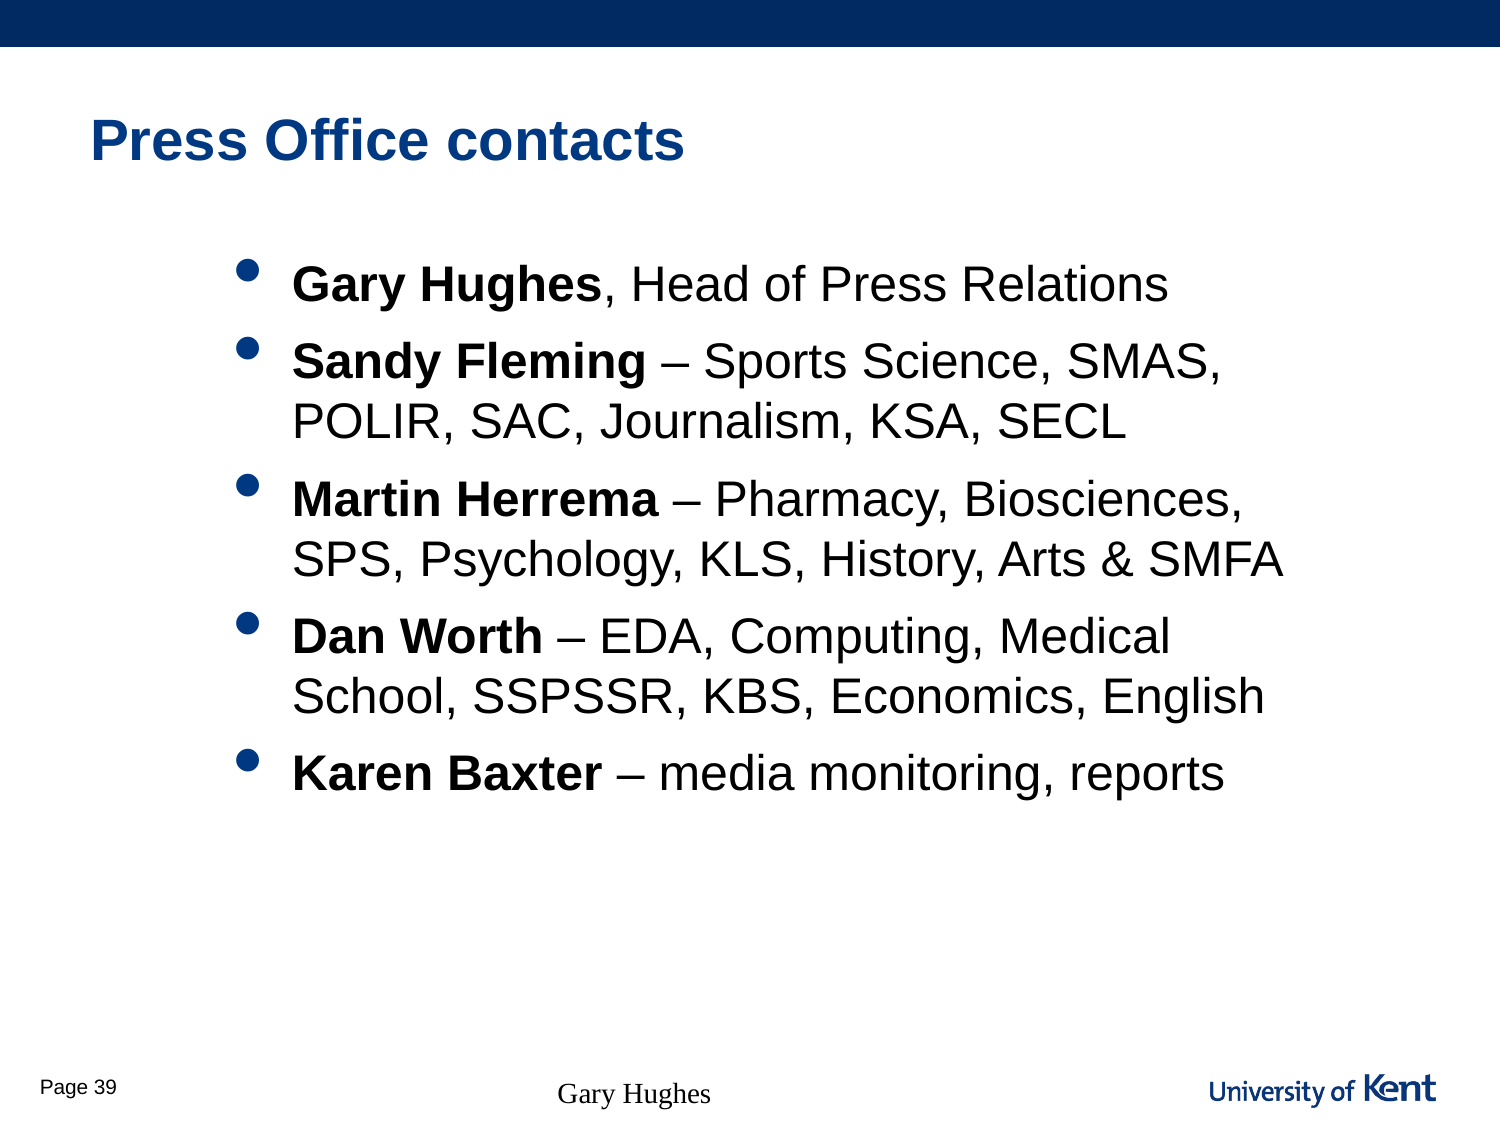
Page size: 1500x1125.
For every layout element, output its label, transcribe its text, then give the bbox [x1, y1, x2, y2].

slide_number Page 39 [24, 1064, 136, 1109]
picture [1210, 1074, 1436, 1108]
list Gary Hughes, Head of Press Relations Sandy Fleming – Sports Science, SMAS, POLIR, SAC, Journalism, KSA, SECL Martin Herrema – Pharmacy, Biosciences, SPS, Psychology, KLS, History, Arts & SMFA Dan Worth – EDA, Computing, Medical School, SSPSSR, KBS, Economics, English Karen Baxter – media monitoring, reports [218, 243, 1365, 1047]
footer Gary Hughes [137, 1067, 1132, 1112]
title Press Office contacts [75, 90, 1436, 185]
